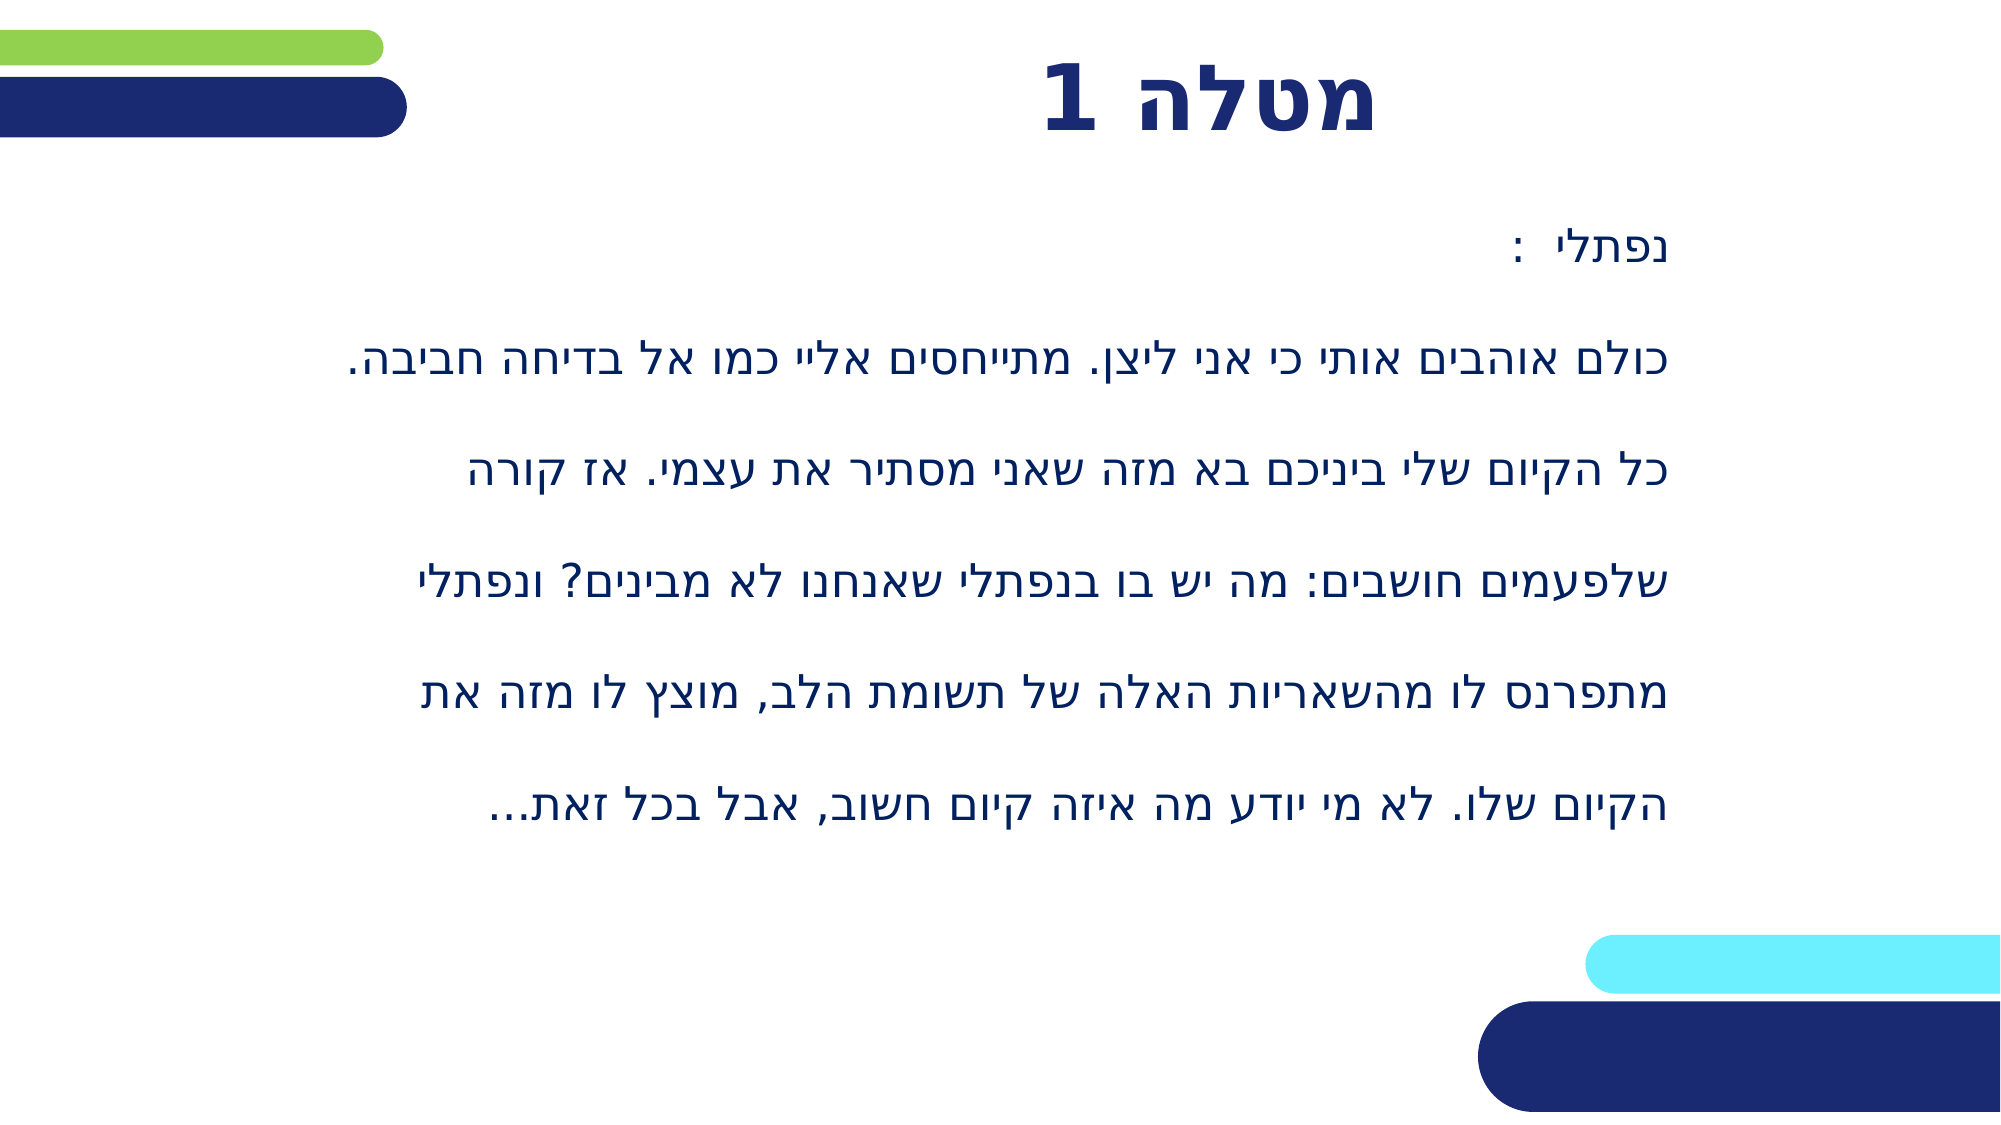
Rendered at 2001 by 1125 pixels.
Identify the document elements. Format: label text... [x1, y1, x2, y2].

list נפתלי : כולם אוהבים אותי כי אני ליצן. מתייחסים אליי כמו אל בדיחה חביבה. כל הקיום שלי ביניכם בא מזה שאני מסתיר את עצמי. אז קורה שלפעמים חושבים: מה יש בו בנפתלי שאנחנו לא מבינים? ונפתלי מתפרנס לו מהשאריות האלה של תשומת הלב, מוצץ לו מזה את הקיום שלו. לא מי יודע מה איזה קיום חשוב, אבל בכל זאת... [321, 153, 1727, 905]
title מטלה 1 [418, 34, 2000, 154]
